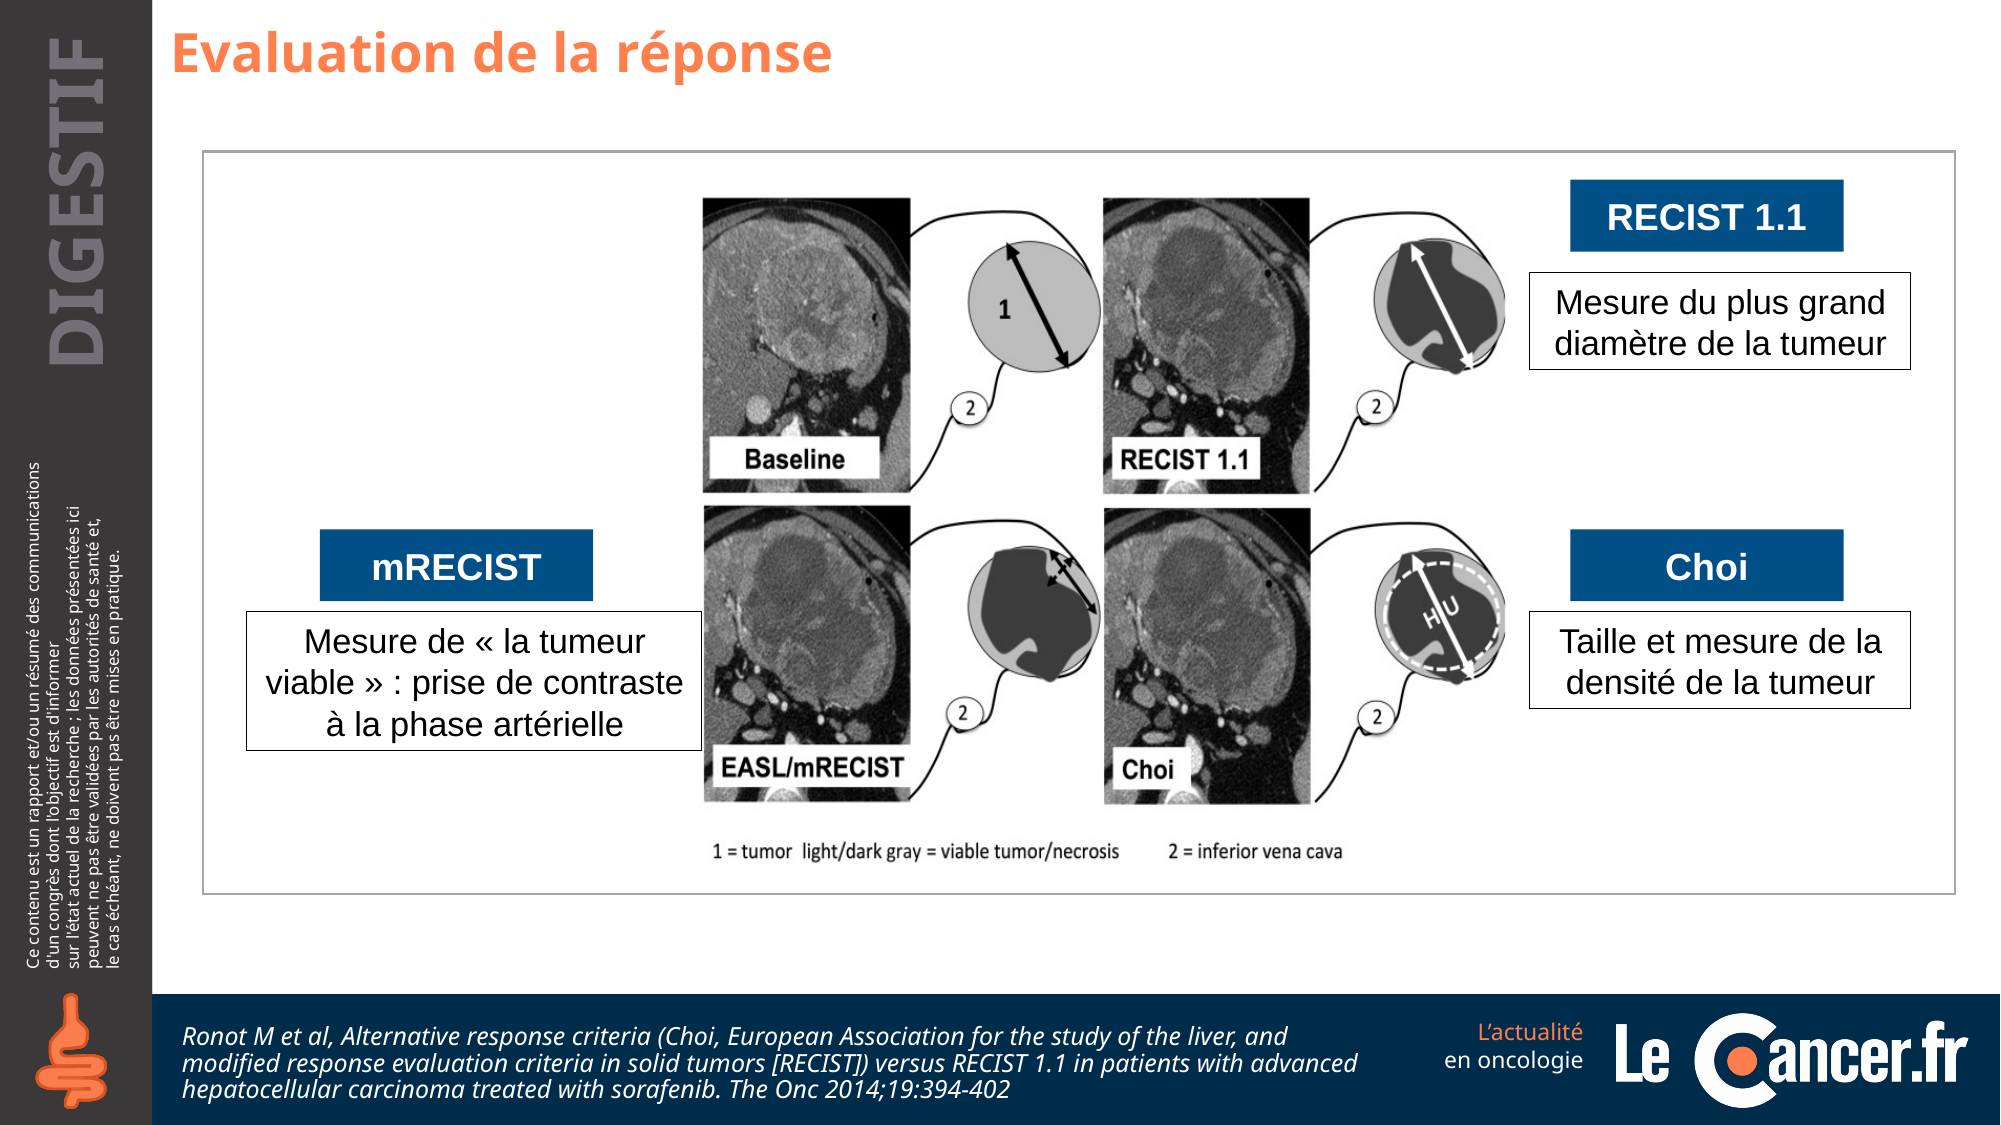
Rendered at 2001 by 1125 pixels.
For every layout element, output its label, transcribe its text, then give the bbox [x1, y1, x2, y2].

picture [1598, 1002, 1977, 1117]
text_box [202, 150, 1956, 895]
title Evaluation de la réponse [155, 10, 2000, 107]
list Ronot M et al, Alternative response criteria (Choi, European Association for the study of the liver, and modified response evaluation criteria in solid tumors [RECIST]) versus RECIST 1.1 in patients with advanced hepatocellular carcinoma treated with sorafenib. The Onc 2014;19:394-402 [166, 1016, 1410, 1081]
picture [7, 984, 136, 1117]
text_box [246, 179, 1911, 864]
